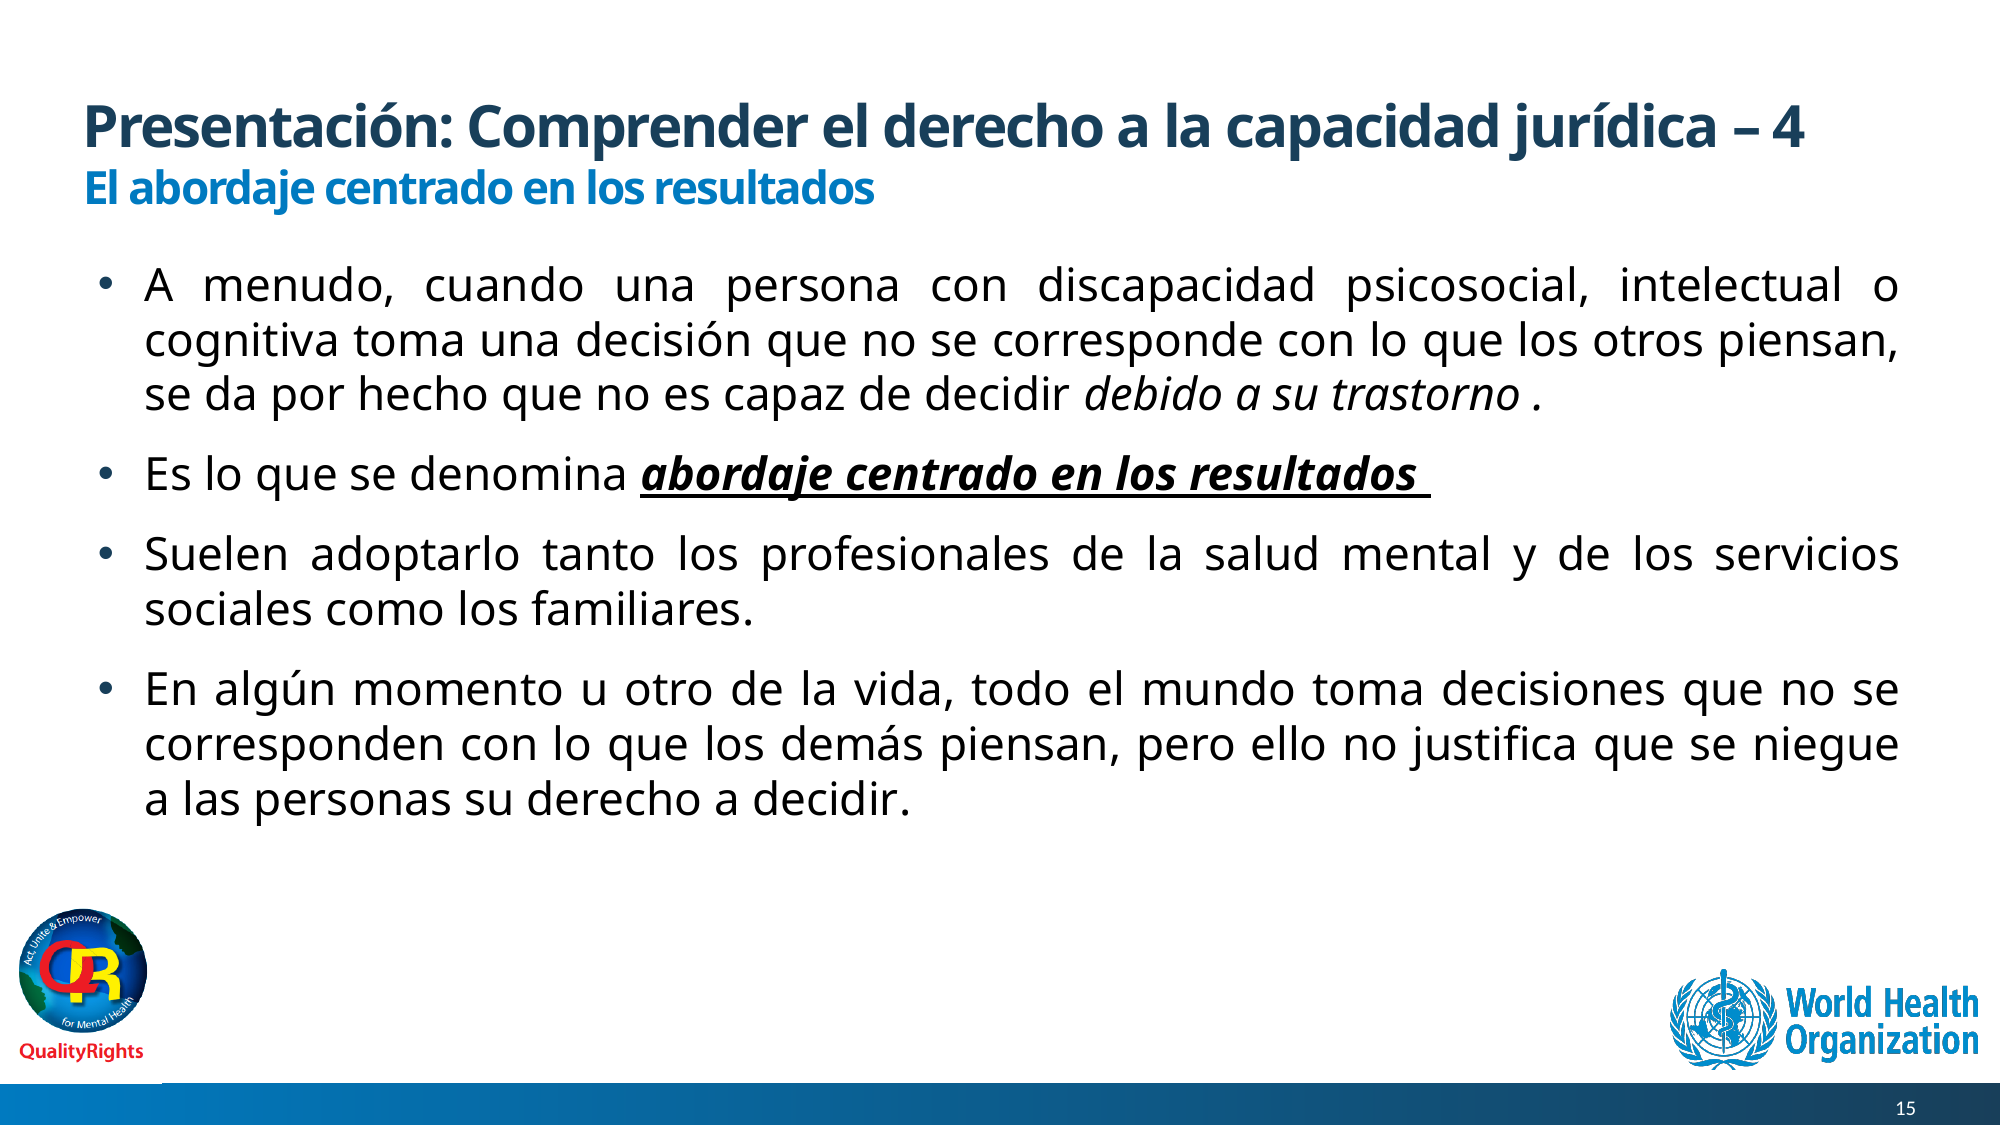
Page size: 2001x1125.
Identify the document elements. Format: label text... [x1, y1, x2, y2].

picture [1725, 1042, 1747, 1054]
picture [1958, 1000, 1962, 1012]
picture [0, 891, 162, 1084]
picture [1738, 1019, 1744, 1030]
picture [1860, 1000, 1865, 1012]
picture [1704, 1019, 1711, 1031]
picture [1732, 969, 1978, 1070]
picture [1711, 995, 1721, 1004]
picture [1711, 1031, 1722, 1038]
picture [1670, 987, 1680, 1010]
picture [1706, 1038, 1722, 1046]
picture [1698, 1047, 1750, 1060]
picture [1701, 1042, 1722, 1054]
picture [1747, 992, 1758, 1016]
picture [1792, 987, 1797, 1004]
picture [1692, 1031, 1700, 1042]
picture [1744, 1003, 1751, 1016]
picture [1821, 1000, 1826, 1012]
picture [1701, 987, 1710, 992]
picture [1750, 987, 1762, 1003]
picture [1670, 1030, 1715, 1070]
picture [1716, 1064, 1731, 1070]
list A menudo, cuando una persona con discapacidad psicosocial, intelectual o cognitiva toma una decisión que no se corresponde con lo que los otros piensan, se da por hecho que no es capaz de decidir debido a su trastorno . Es lo que se denomina abordaje centrado en los resultados Suelen adoptarlo tanto los profesionales de la salud mental y de los servicios sociales como los familiares. En algún momento u otro de la vida, todo el mundo toma decisiones que no se corresponden con lo que los demás piensan, pero ello no justifica que se niegue a las personas su derecho a decidir. [83, 247, 1917, 987]
picture [1758, 1004, 1765, 1035]
picture [1747, 1019, 1758, 1041]
picture [1742, 1019, 1751, 1034]
picture [1689, 993, 1706, 1016]
list El abordaje centrado en los resultados [83, 163, 1917, 215]
picture [1704, 1004, 1712, 1015]
picture [1891, 987, 1897, 999]
picture [1805, 987, 1811, 1002]
title Presentación: Comprender el derecho a la capacidad jurídica – 4 [68, 83, 1925, 163]
picture [1683, 987, 1697, 1047]
